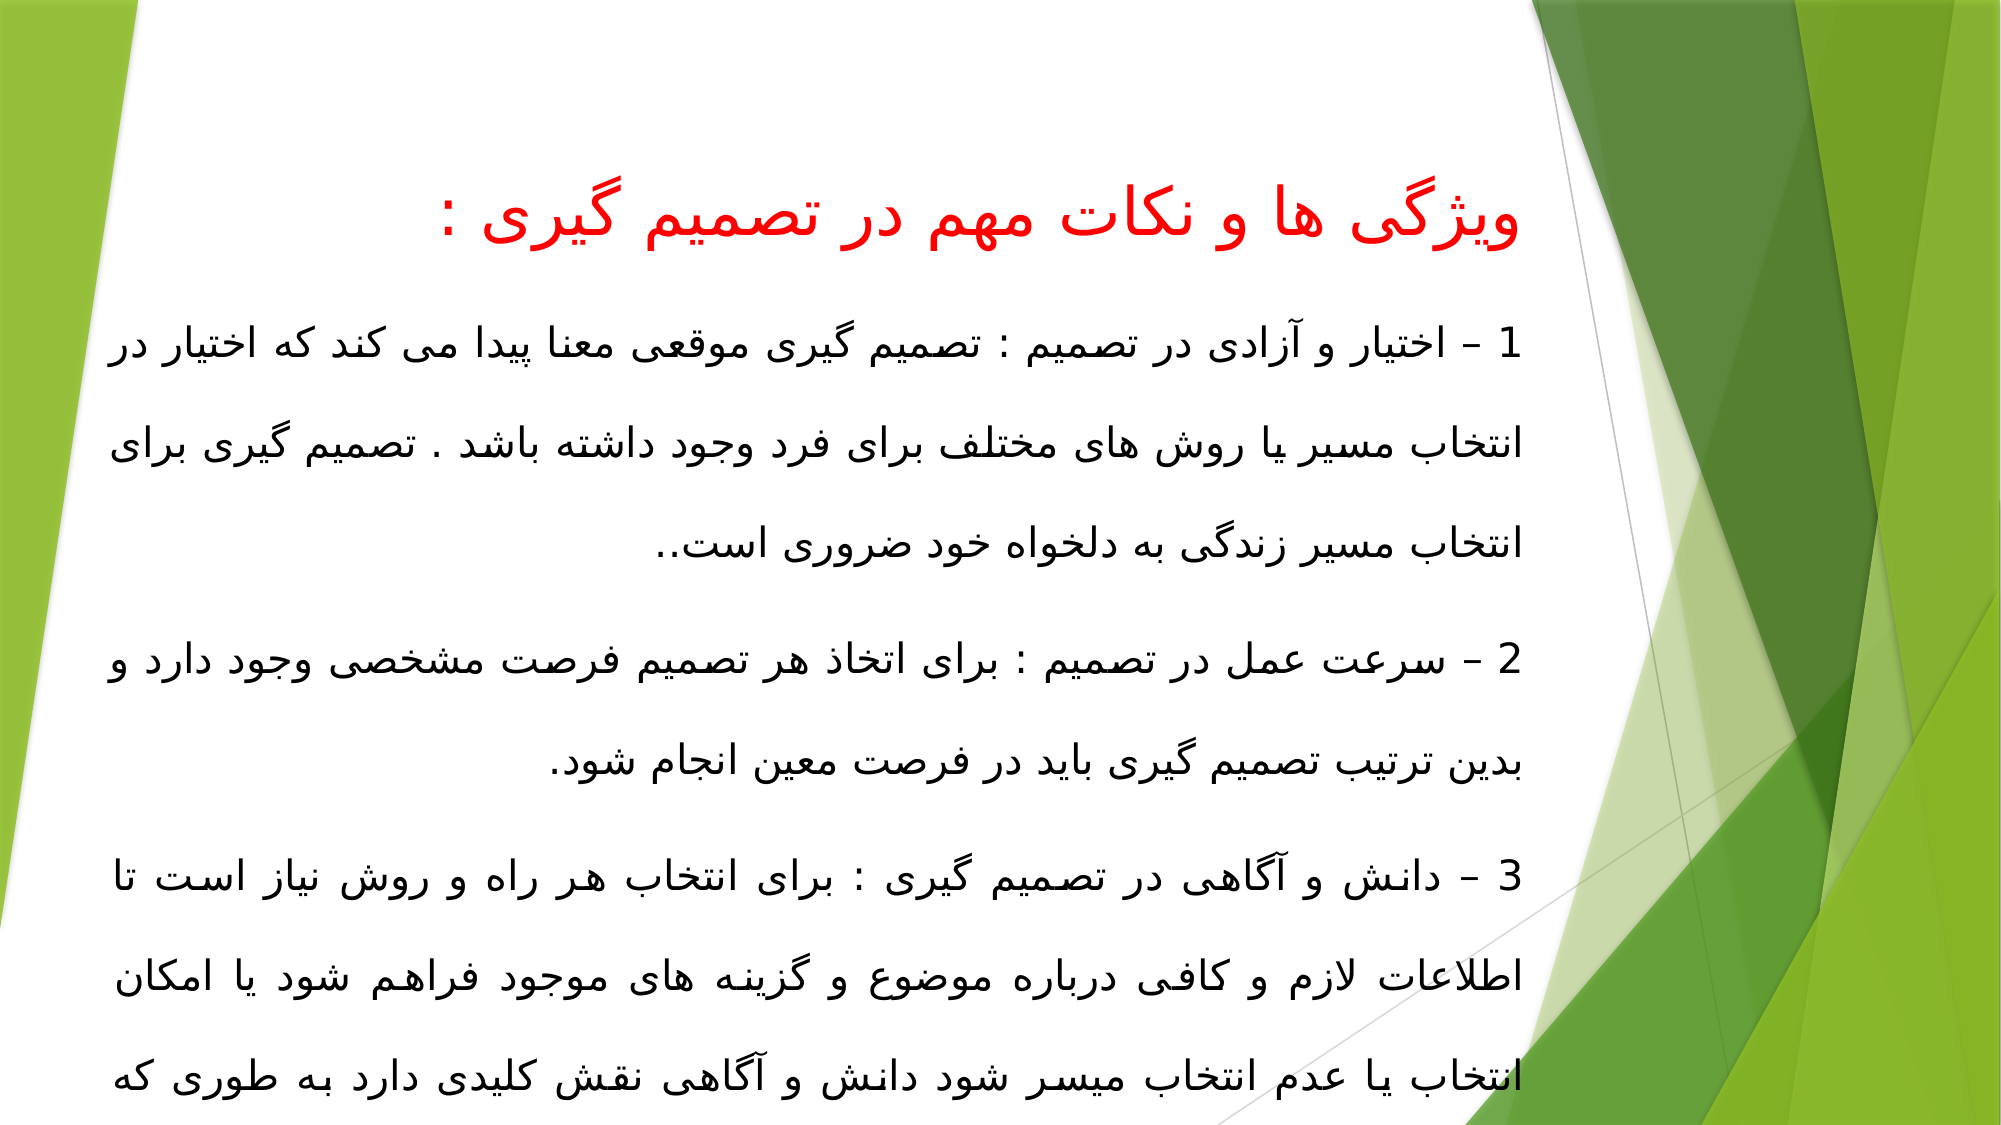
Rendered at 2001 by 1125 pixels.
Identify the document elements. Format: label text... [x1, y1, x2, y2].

text_box ویژگی ها و نکات مهم در تصمیم گیری : 1 – اختیار و آزادی در تصمیم : تصمیم گیری موقعی معنا پیدا می کند که اختیار در انتخاب مسیر یا روش های مختلف برای فرد وجود داشته باشد . تصمیم گیری برای انتخاب مسیر زندگی به دلخواه خود ضروری است.. 2 – سرعت عمل در تصمیم : برای اتخاذ هر تصمیم فرصت مشخصی وجود دارد و بدین ترتیب تصمیم گیری باید در فرصت معین انجام شود. 3 – دانش و آگاهی در تصمیم گیری : برای انتخاب هر راه و روش نیاز است تا اطلاعات لازم و کافی درباره موضوع و گزینه های موجود فراهم شود یا امکان انتخاب یا عدم انتخاب میسر شود دانش و آگاهی نقش کلیدی دارد به طوری که تصمیم در بستری از دانش و آگاهی اتخاذ می شود. [93, 81, 1539, 1125]
